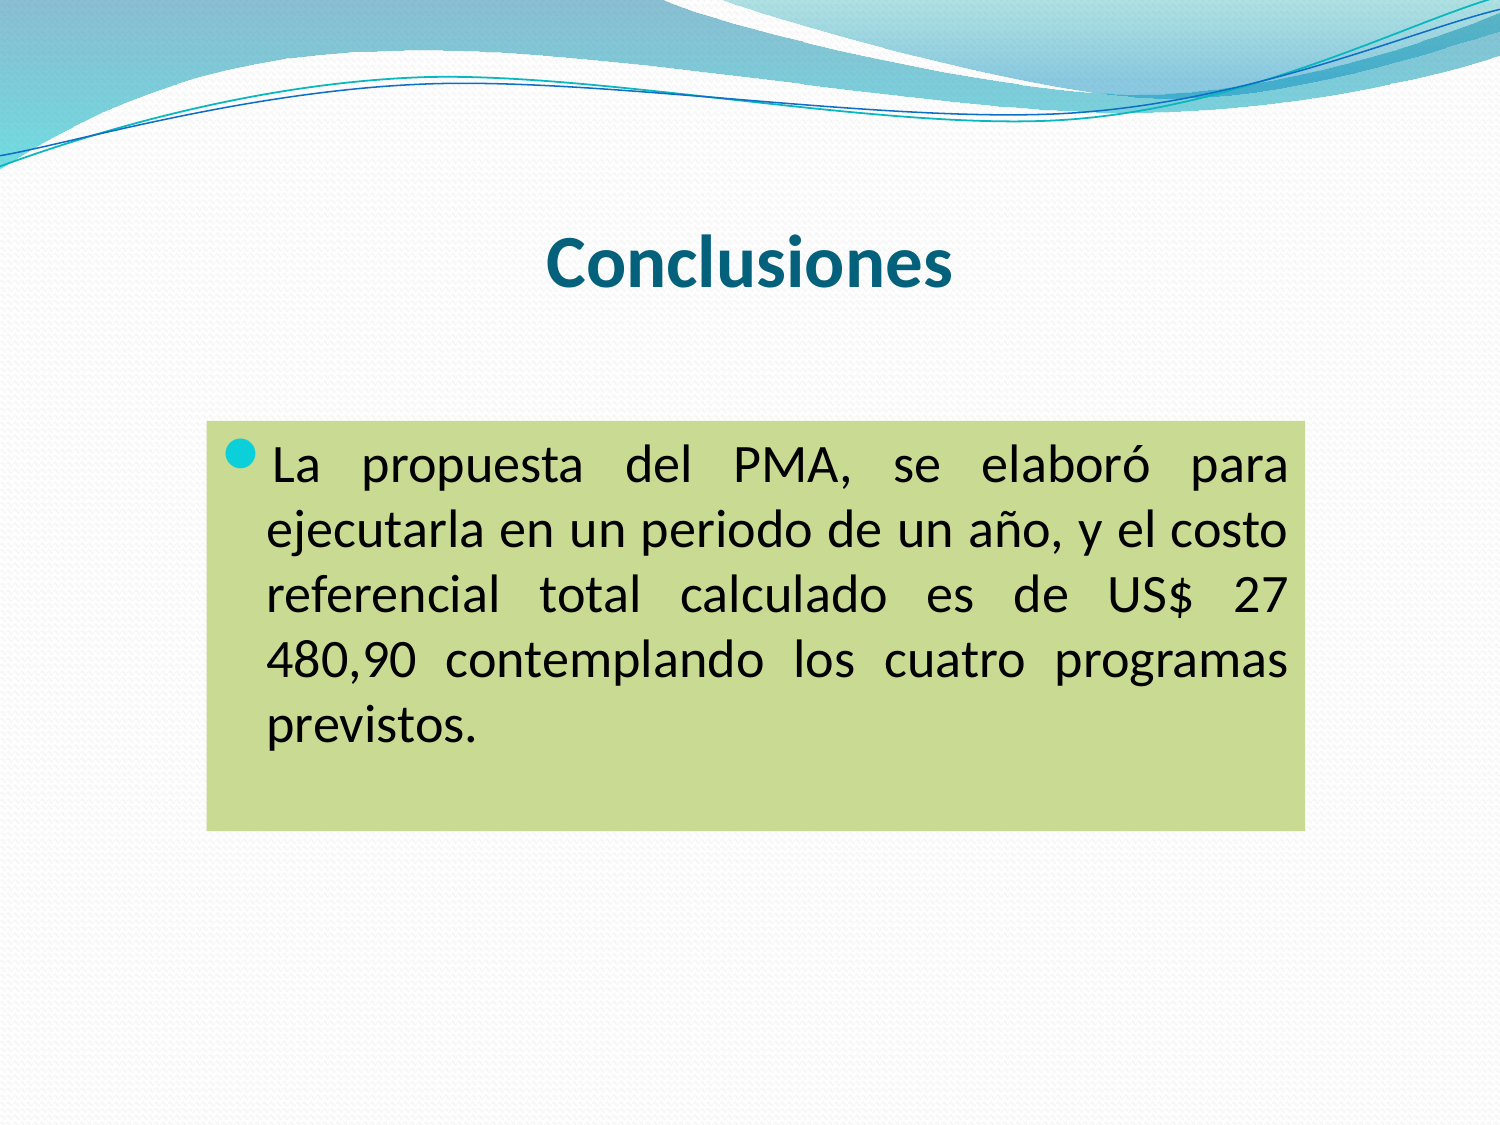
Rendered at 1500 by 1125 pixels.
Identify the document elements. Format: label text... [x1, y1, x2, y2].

list La propuesta del PMA, se elaboró para ejecutarla en un periodo de un año, y el costo referencial total calculado es de US$ 27 480,90 contemplando los cuatro programas previstos. [206, 420, 1306, 832]
title Conclusiones [75, 115, 1425, 303]
